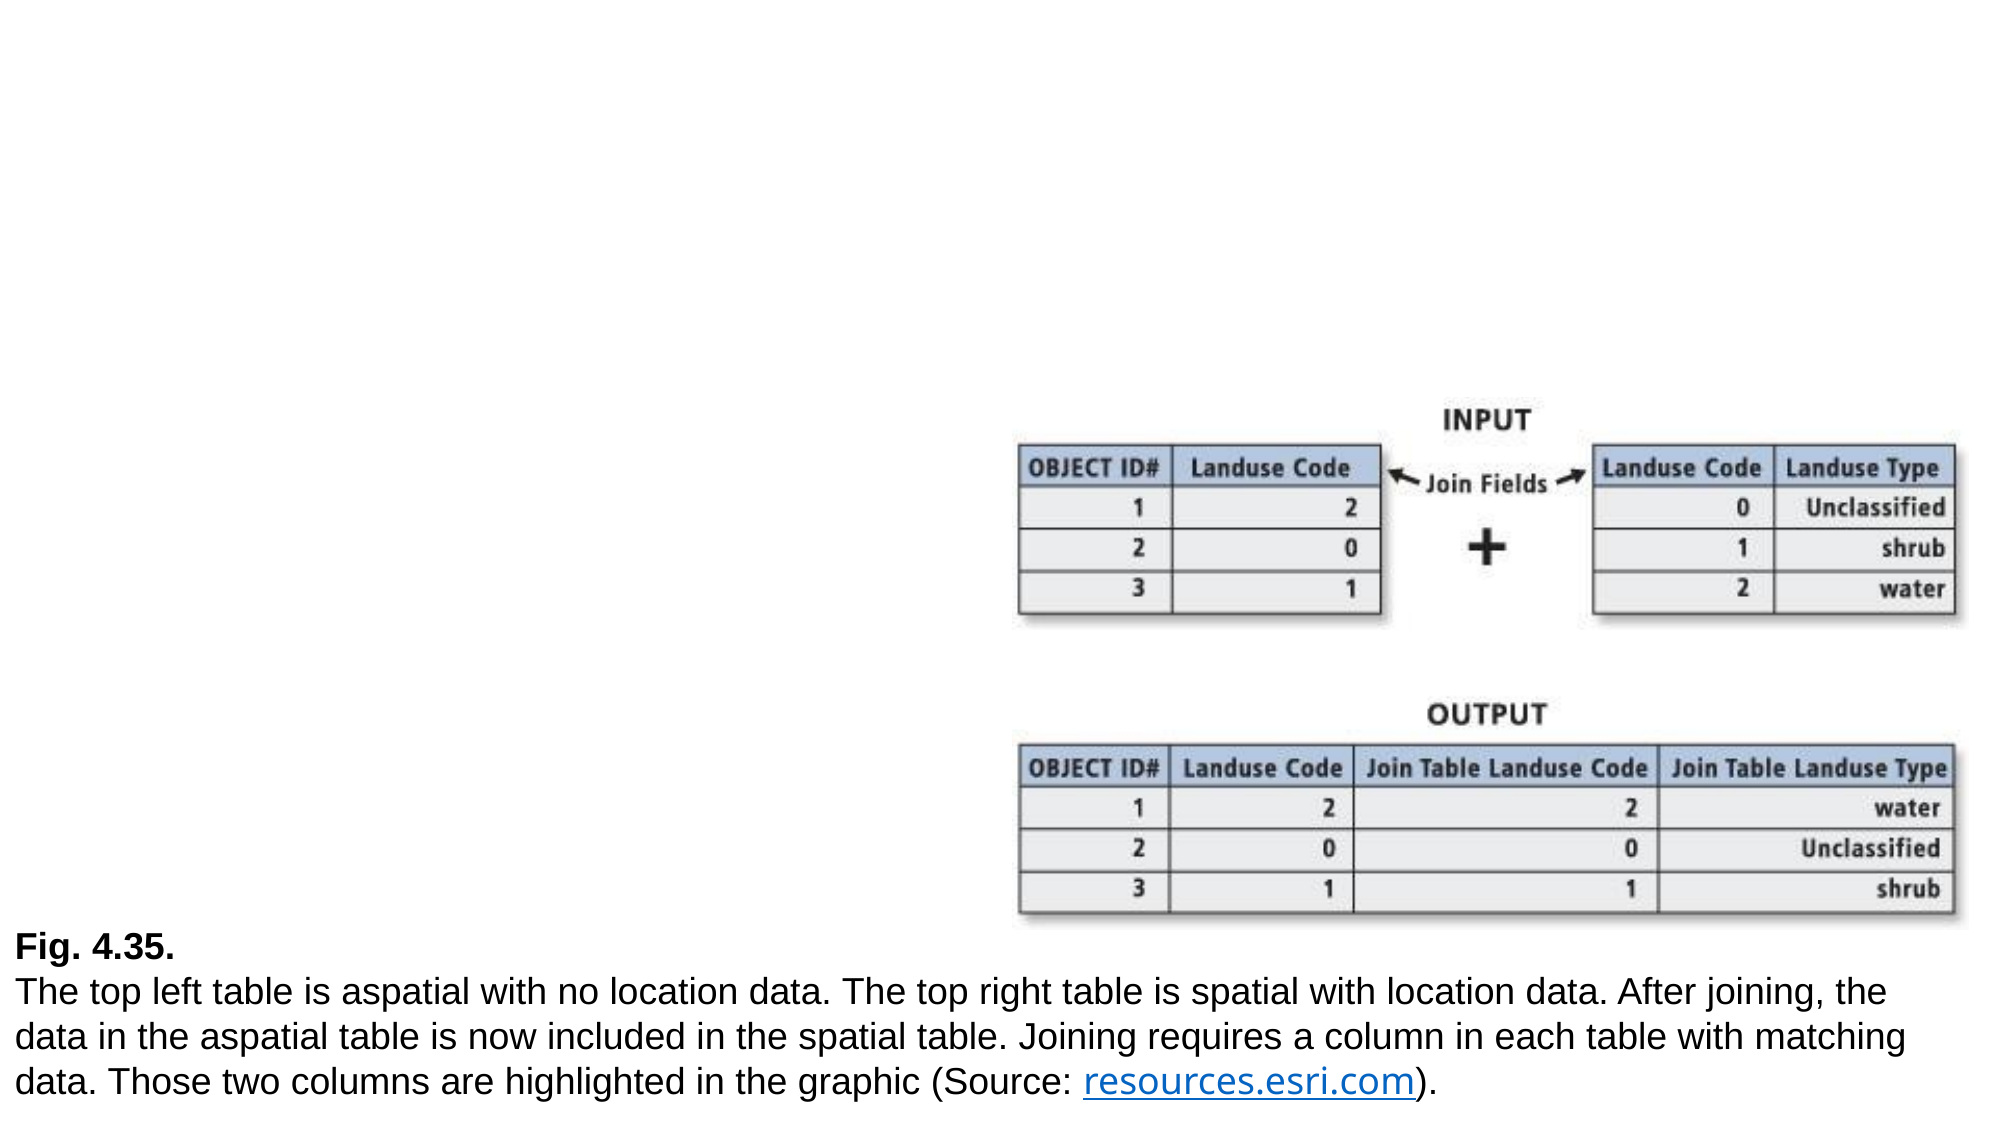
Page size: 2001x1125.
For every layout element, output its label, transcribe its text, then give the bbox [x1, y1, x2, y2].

text_box Fig. 4.35. The top left table is aspatial with no location data. The top right table is spatial with location data. After joining, the data in the aspatial table is now included in the spatial table. Joining requires a column in each table with matching data. Those two columns are highlighted in the graphic (Source: resources.esri.com). [0, 914, 1969, 1116]
picture [1012, 397, 1969, 930]
